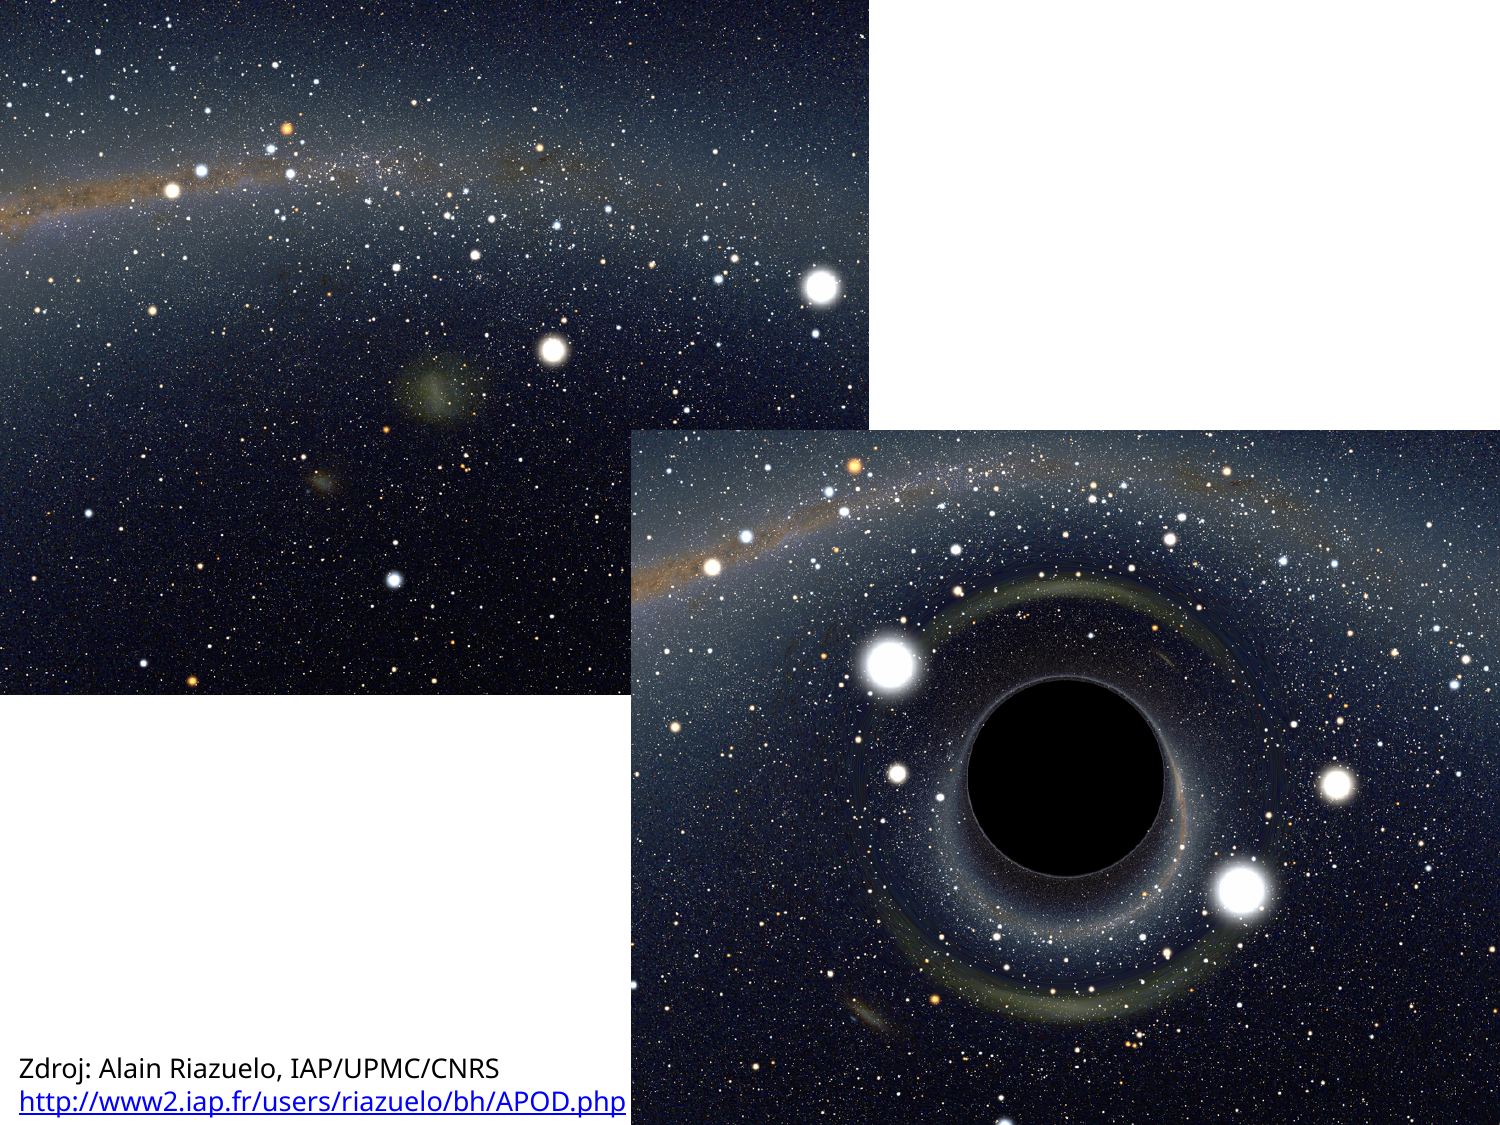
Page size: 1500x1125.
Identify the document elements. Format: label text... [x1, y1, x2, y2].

picture [0, 0, 1500, 1125]
text_box Zdroj: Alain Riazuelo, IAP/UPMC/CNRS http://www2.iap.fr/users/riazuelo/bh/APOD.php [4, 1044, 625, 1125]
